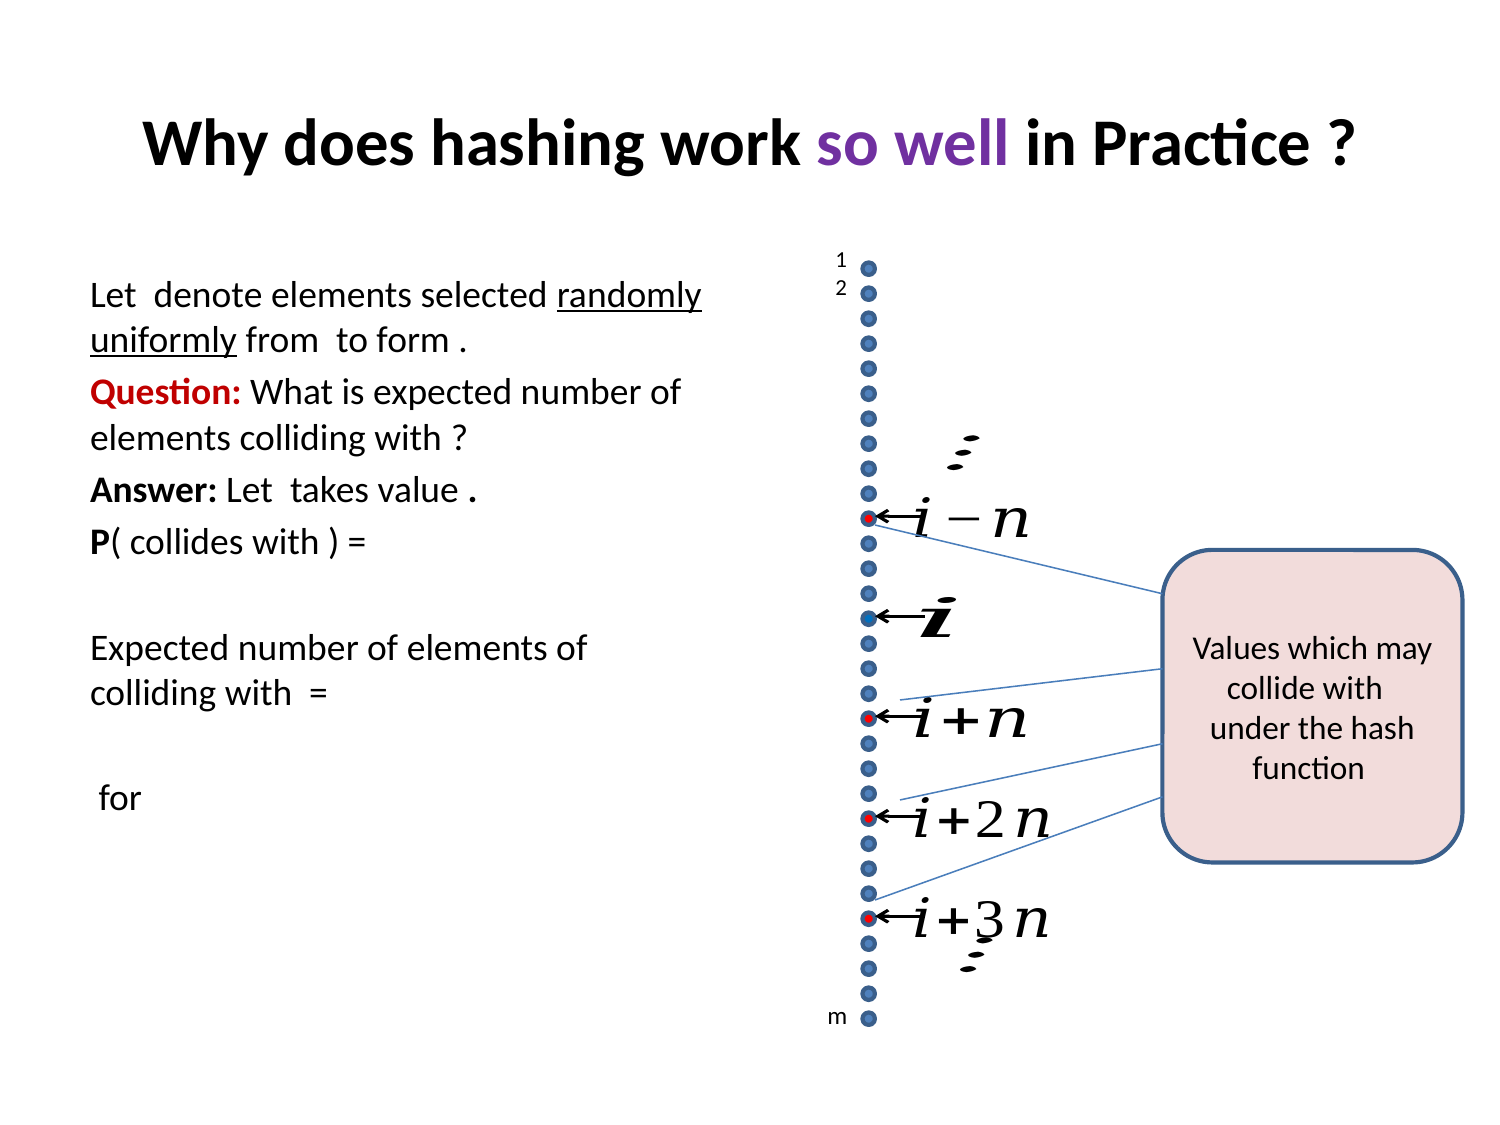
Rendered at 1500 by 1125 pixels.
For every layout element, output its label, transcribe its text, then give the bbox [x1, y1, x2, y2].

title Why does hashing work so well in Practice ? [75, 45, 1425, 233]
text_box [812, 237, 876, 1038]
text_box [874, 489, 1033, 524]
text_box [874, 908, 1054, 951]
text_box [874, 524, 1463, 901]
